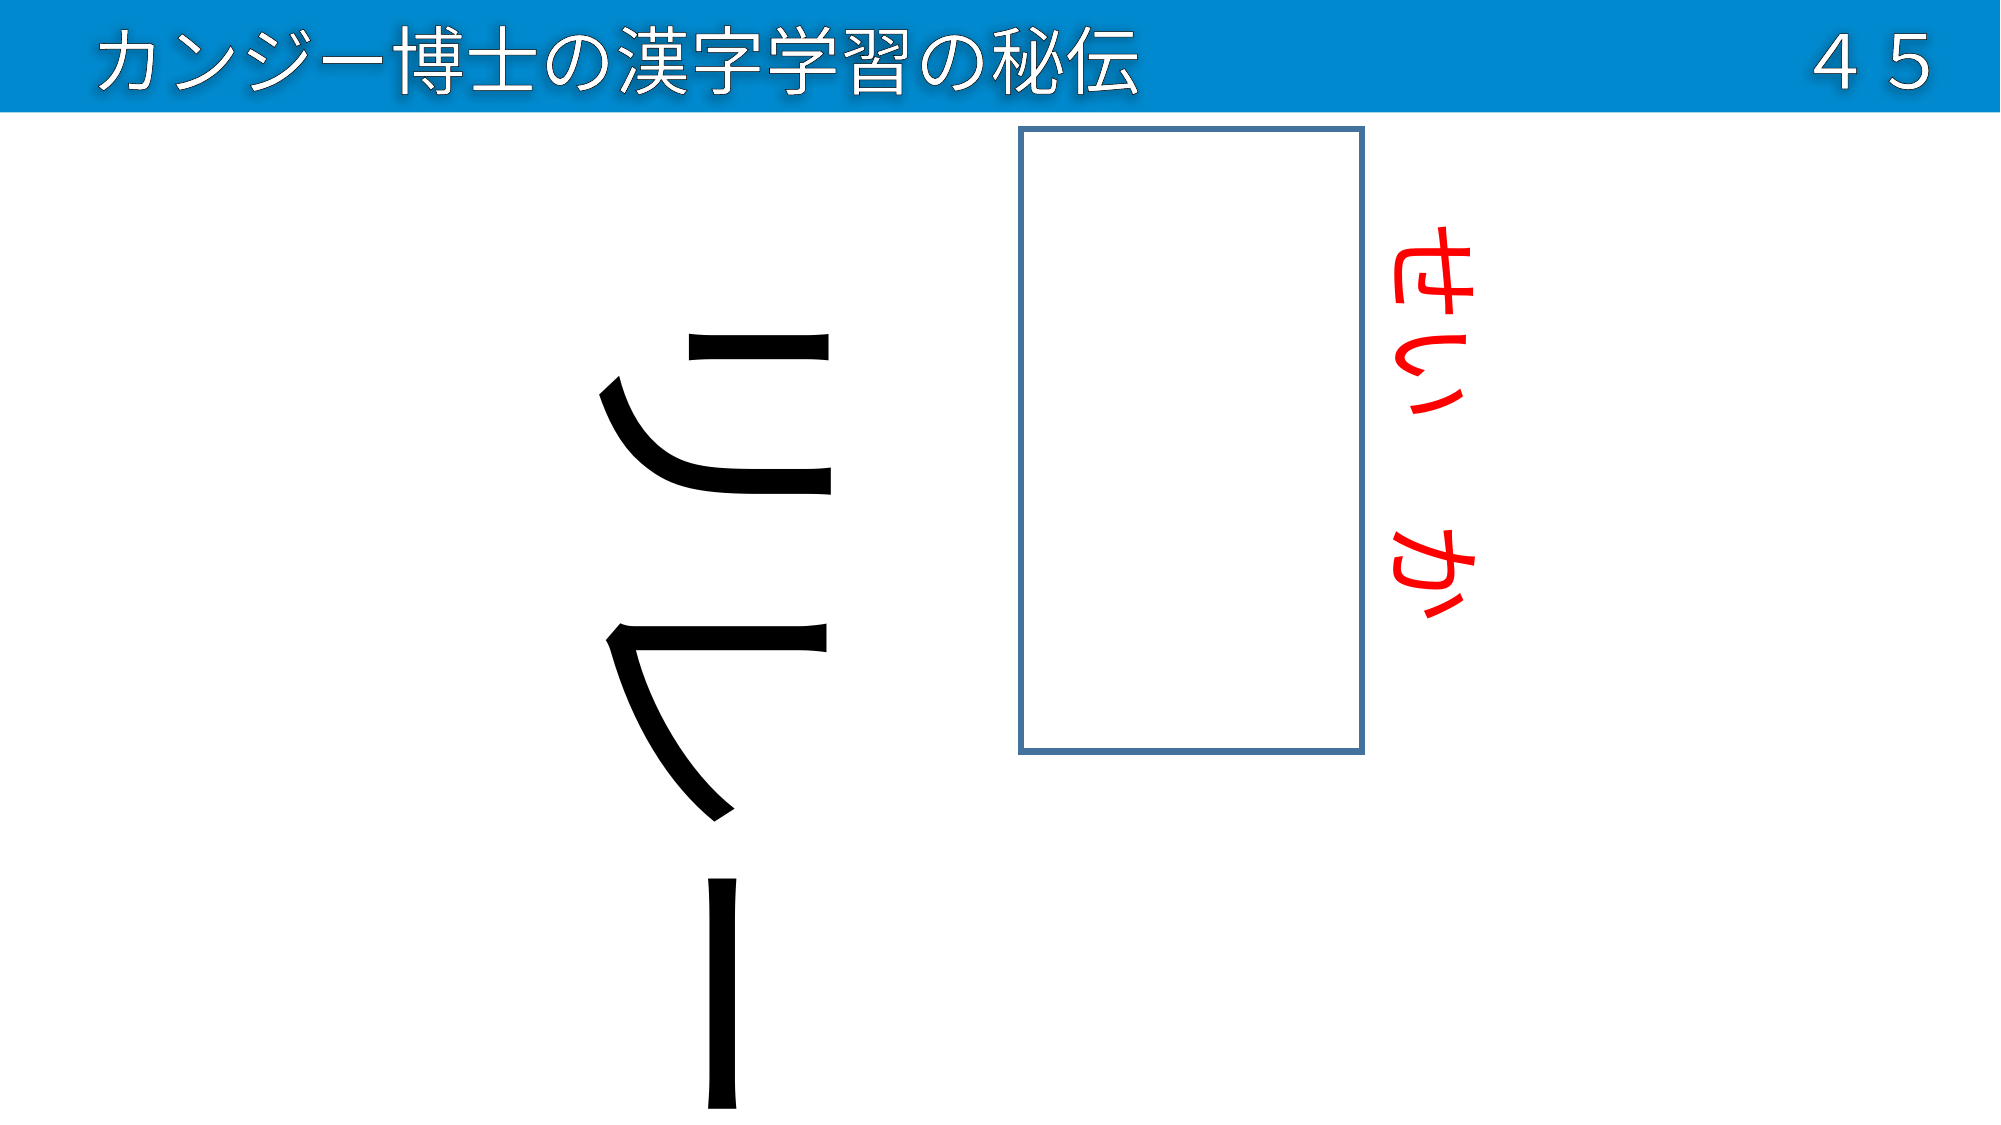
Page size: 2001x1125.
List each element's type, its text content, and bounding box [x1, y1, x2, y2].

text_box リレー [527, 255, 909, 1125]
text_box 聖火 [999, 131, 1382, 772]
text_box ４５ [1782, 6, 1963, 112]
text_box せい か [1382, 208, 1504, 628]
text_box カンジー博士の漢字学習の秘伝 [75, 6, 1225, 112]
text_box [1020, 128, 1363, 752]
text_box [0, 0, 2000, 113]
